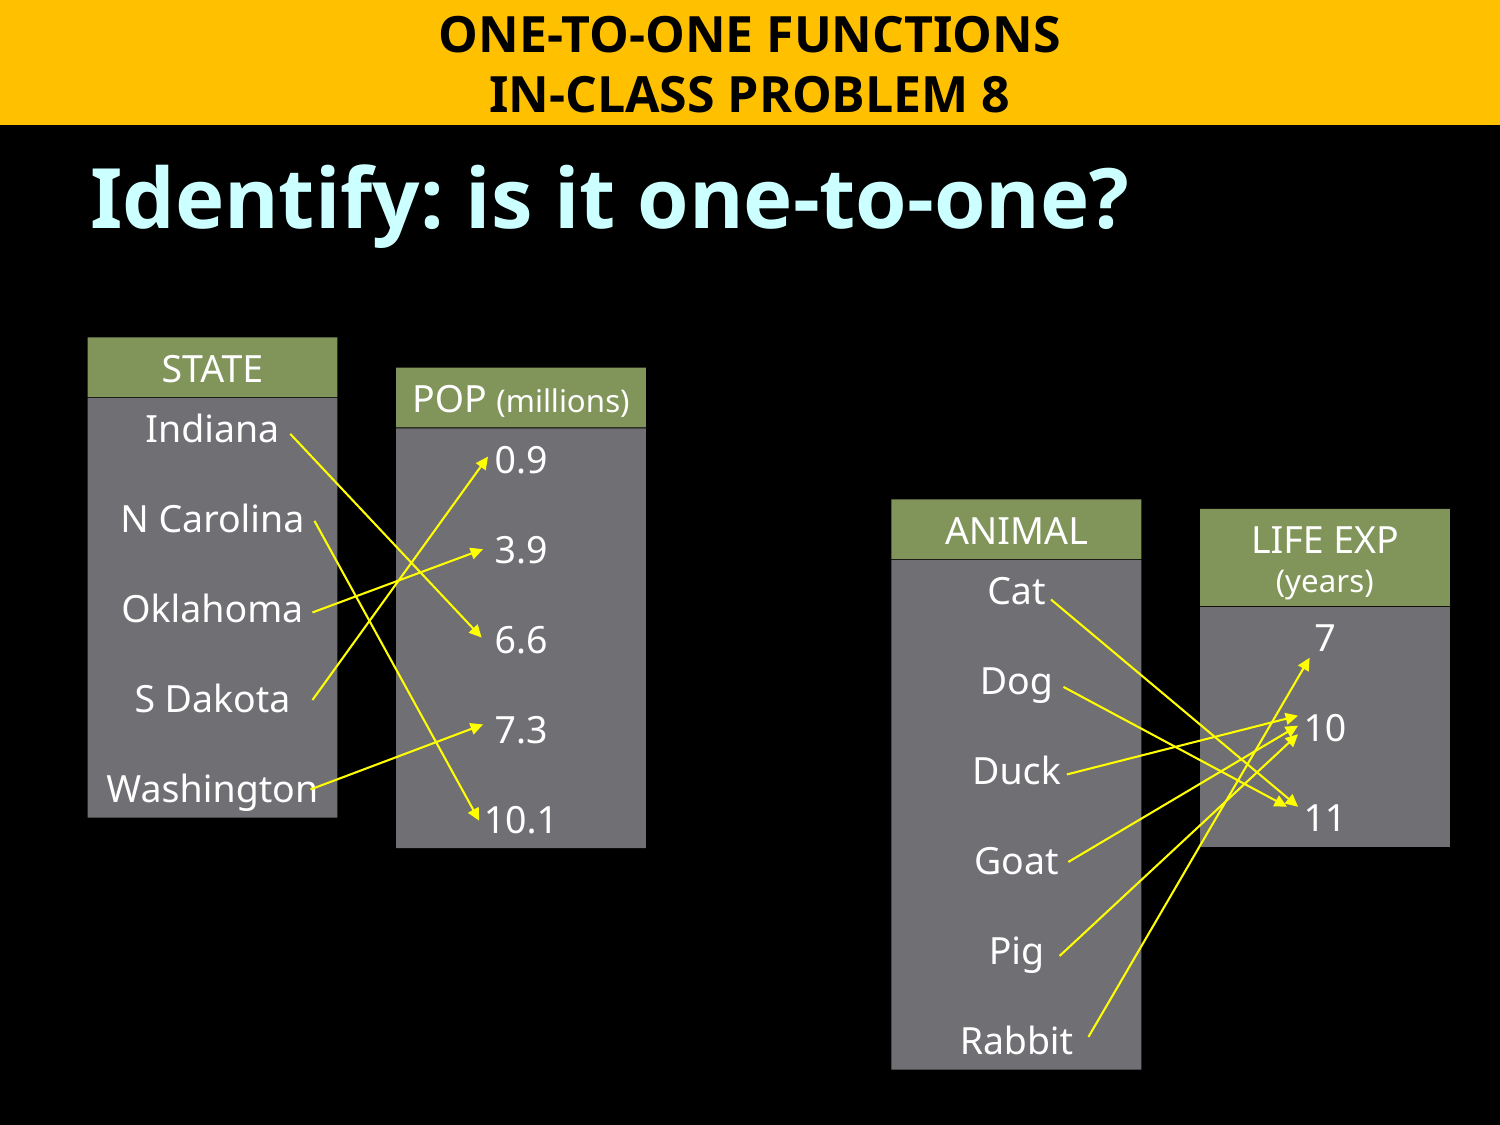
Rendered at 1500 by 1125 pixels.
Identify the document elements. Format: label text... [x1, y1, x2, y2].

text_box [891, 499, 1451, 1076]
list Identify: is it one-to-one? [75, 137, 1463, 1063]
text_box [87, 337, 647, 853]
text_box ONE-TO-ONE FUNCTIONS IN-CLASS PROBLEM 8 [0, 0, 1500, 125]
